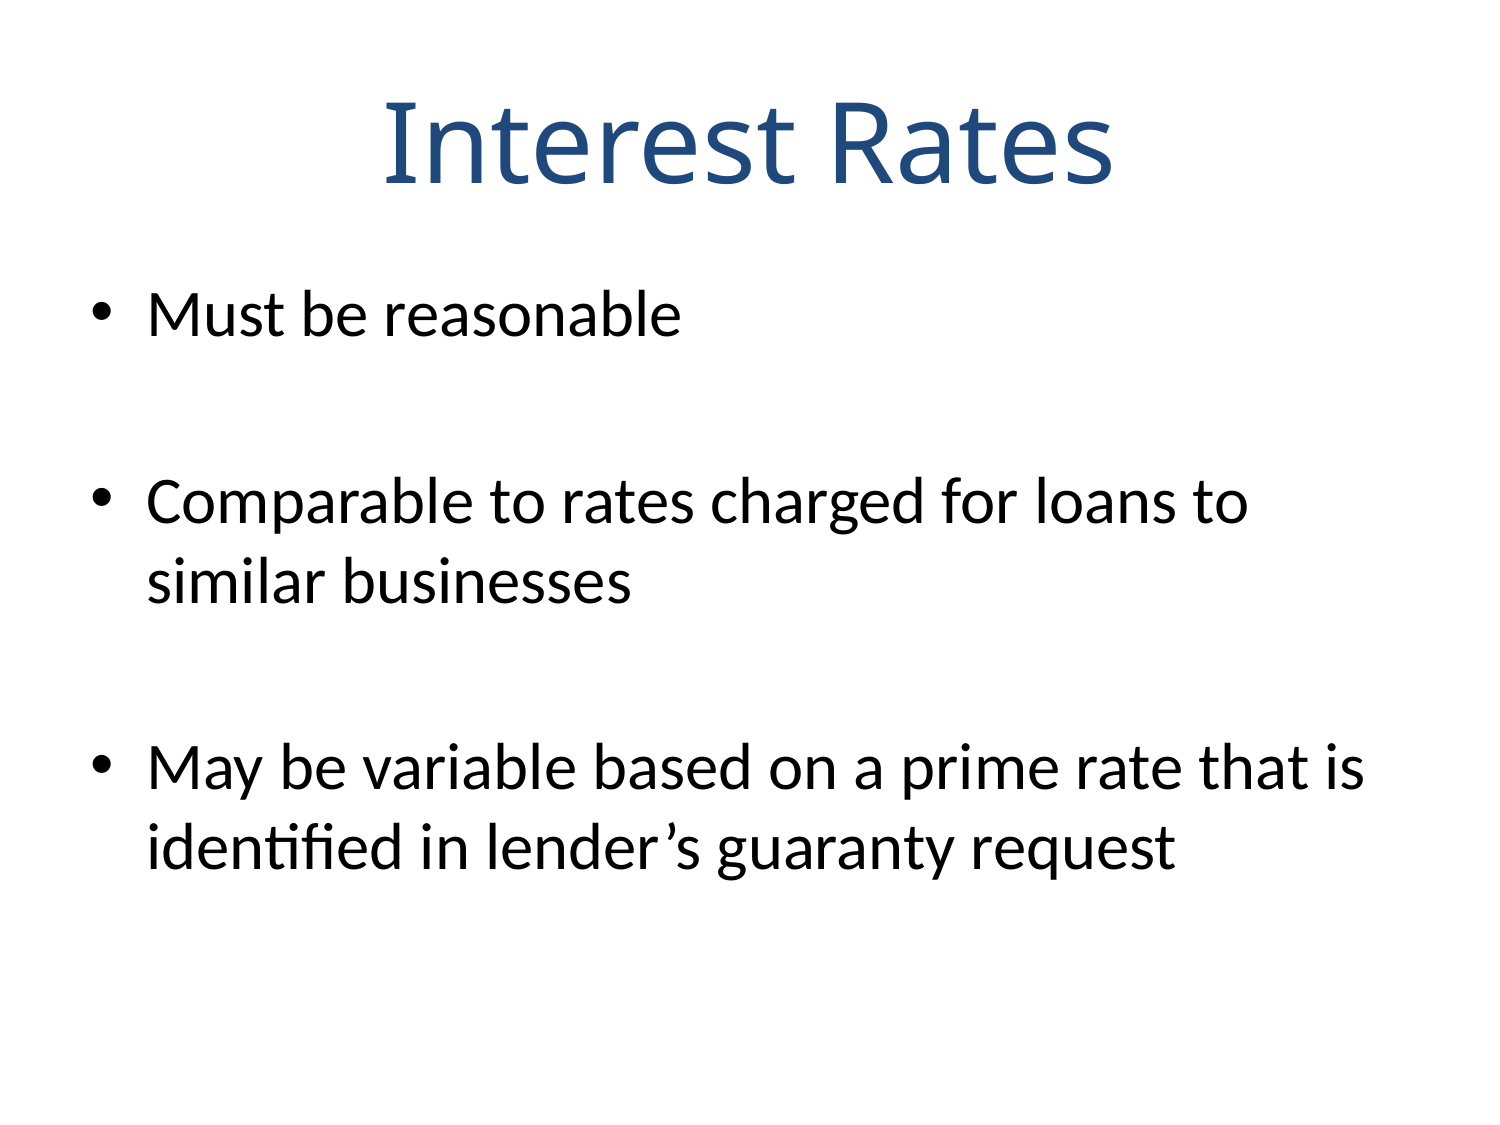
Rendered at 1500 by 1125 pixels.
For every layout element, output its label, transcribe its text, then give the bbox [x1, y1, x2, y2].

title Interest Rates [75, 45, 1425, 233]
list Must be reasonable Comparable to rates charged for loans to similar businesses May be variable based on a prime rate that is identified in lender’s guaranty request [75, 262, 1425, 1005]
